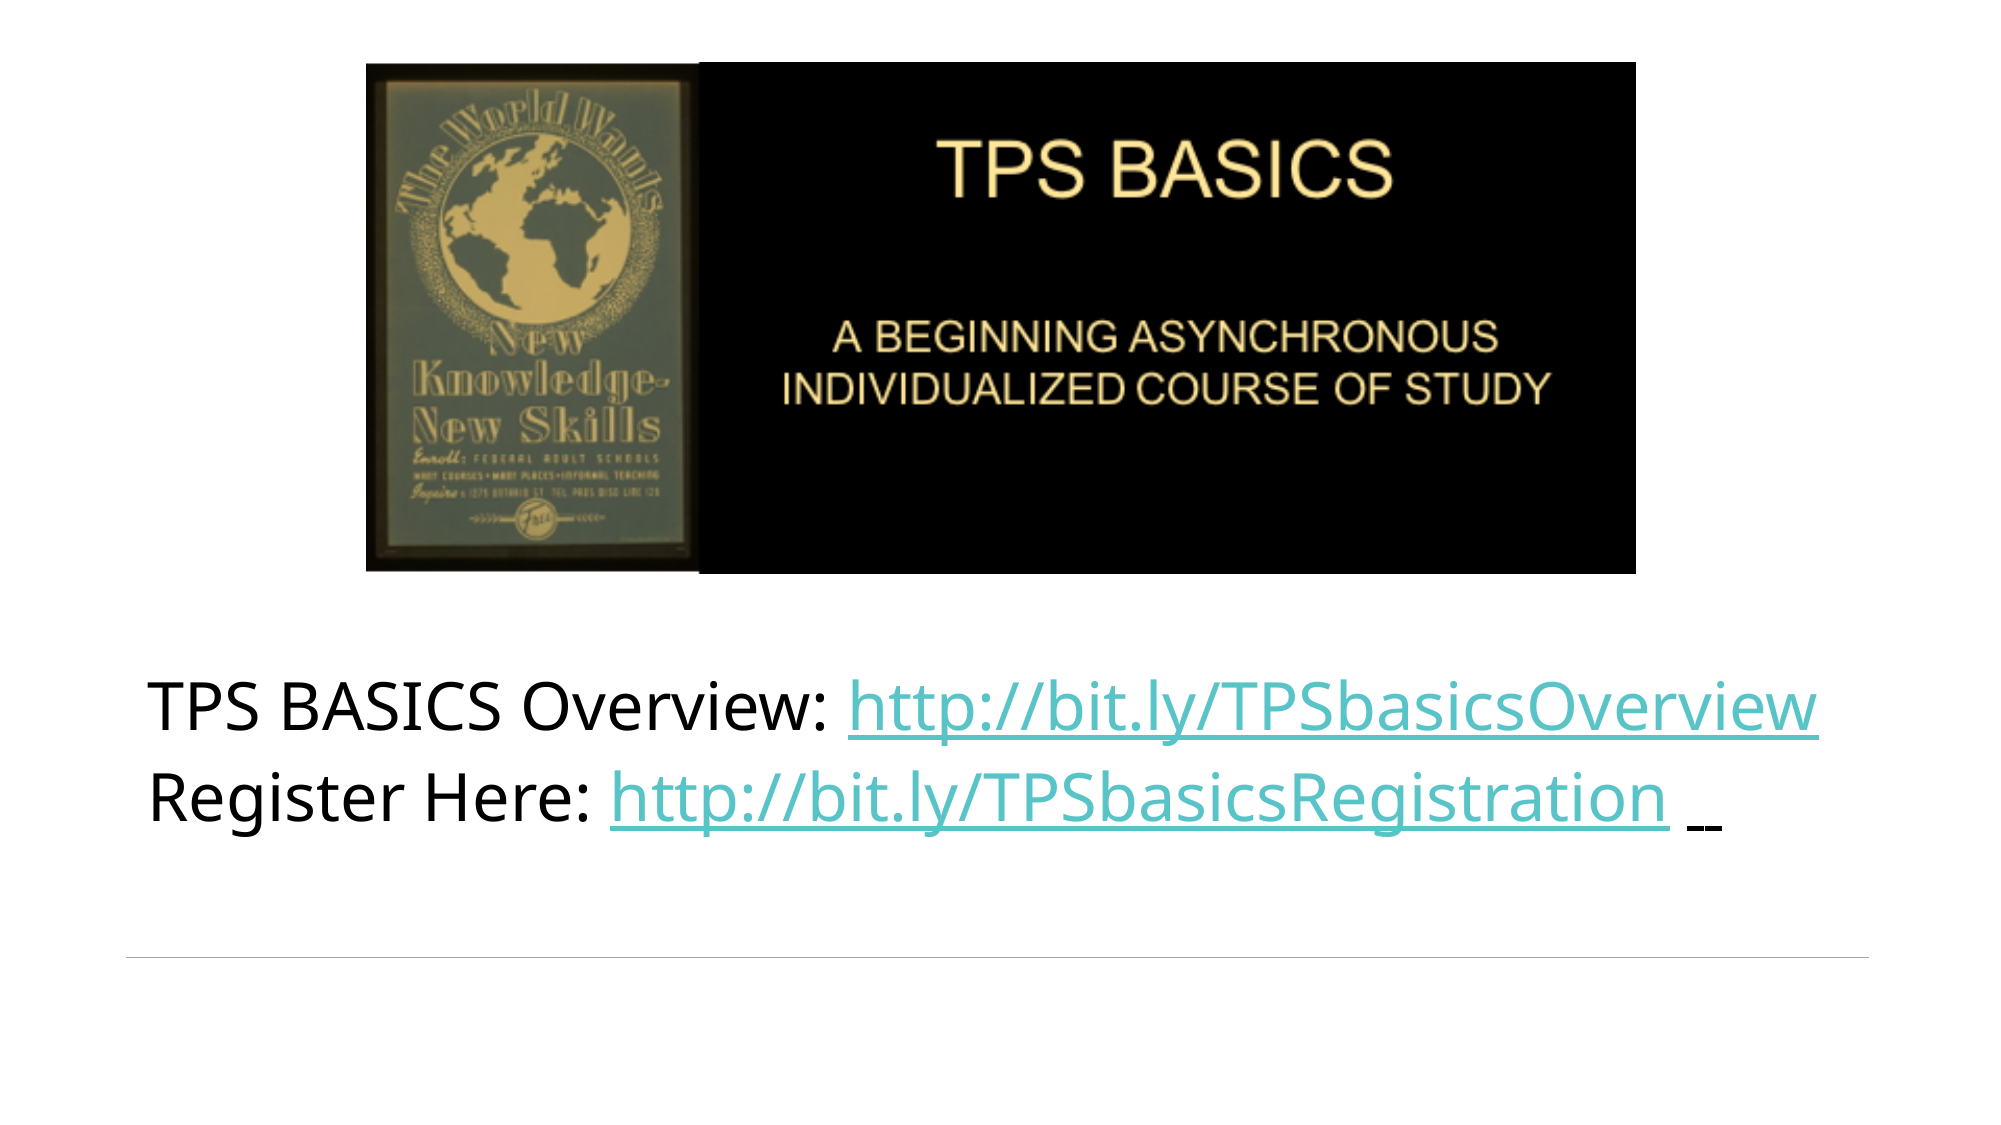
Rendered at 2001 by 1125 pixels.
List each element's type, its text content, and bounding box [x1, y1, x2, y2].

text_box TPS BASICS Overview: http://bit.ly/TPSbasicsOverview Register Here: http://bit.ly/TPSbasicsRegistration [127, 643, 1899, 781]
picture [366, 62, 1636, 574]
